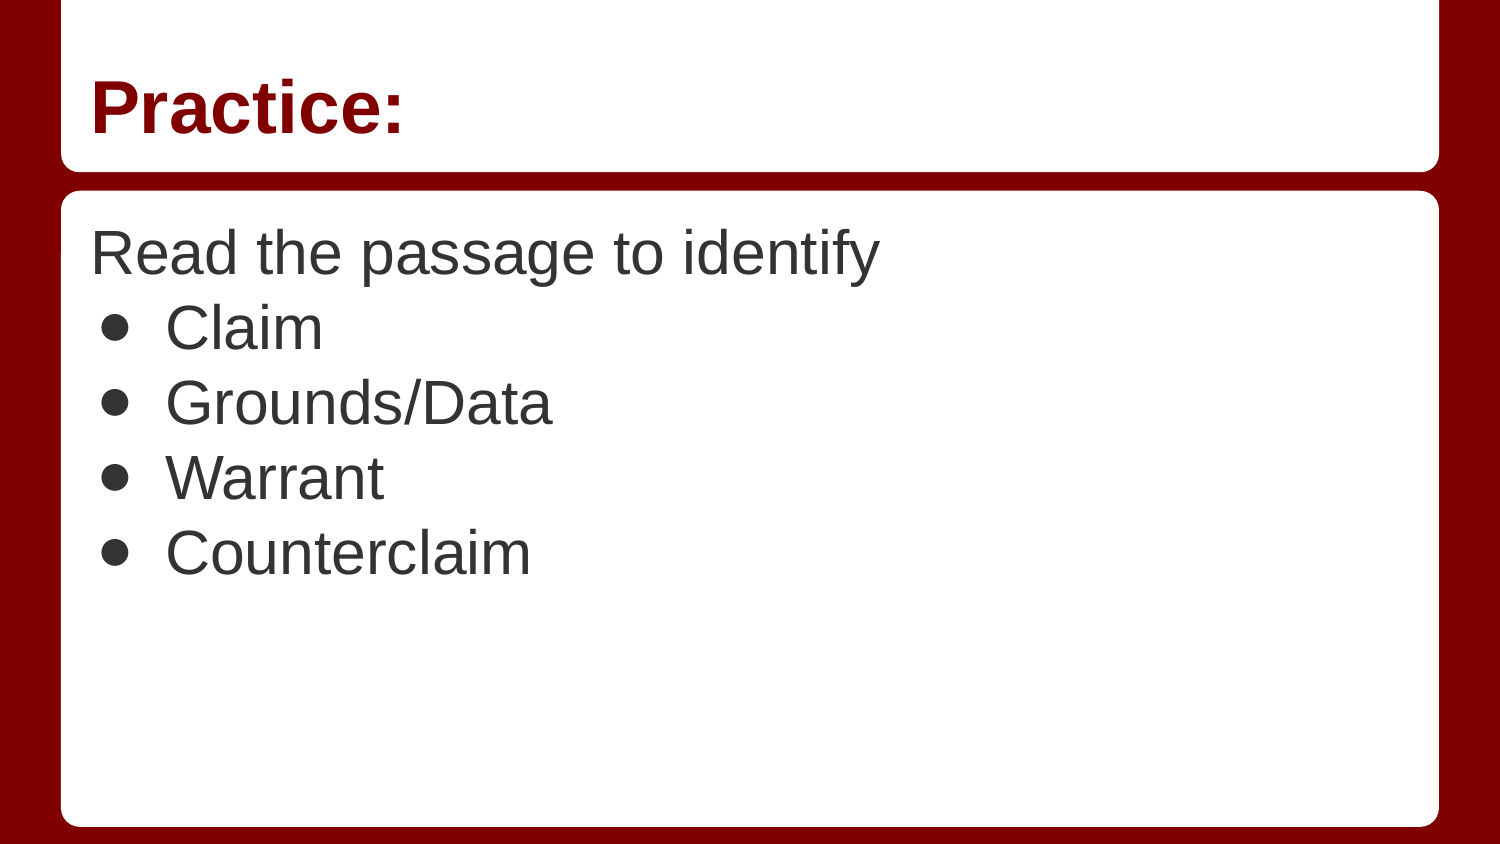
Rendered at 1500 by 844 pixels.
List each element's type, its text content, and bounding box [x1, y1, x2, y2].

list Read the passage to identify Claim Grounds/Data Warrant Counterclaim [75, 196, 1425, 808]
title Practice: [75, 22, 1425, 164]
